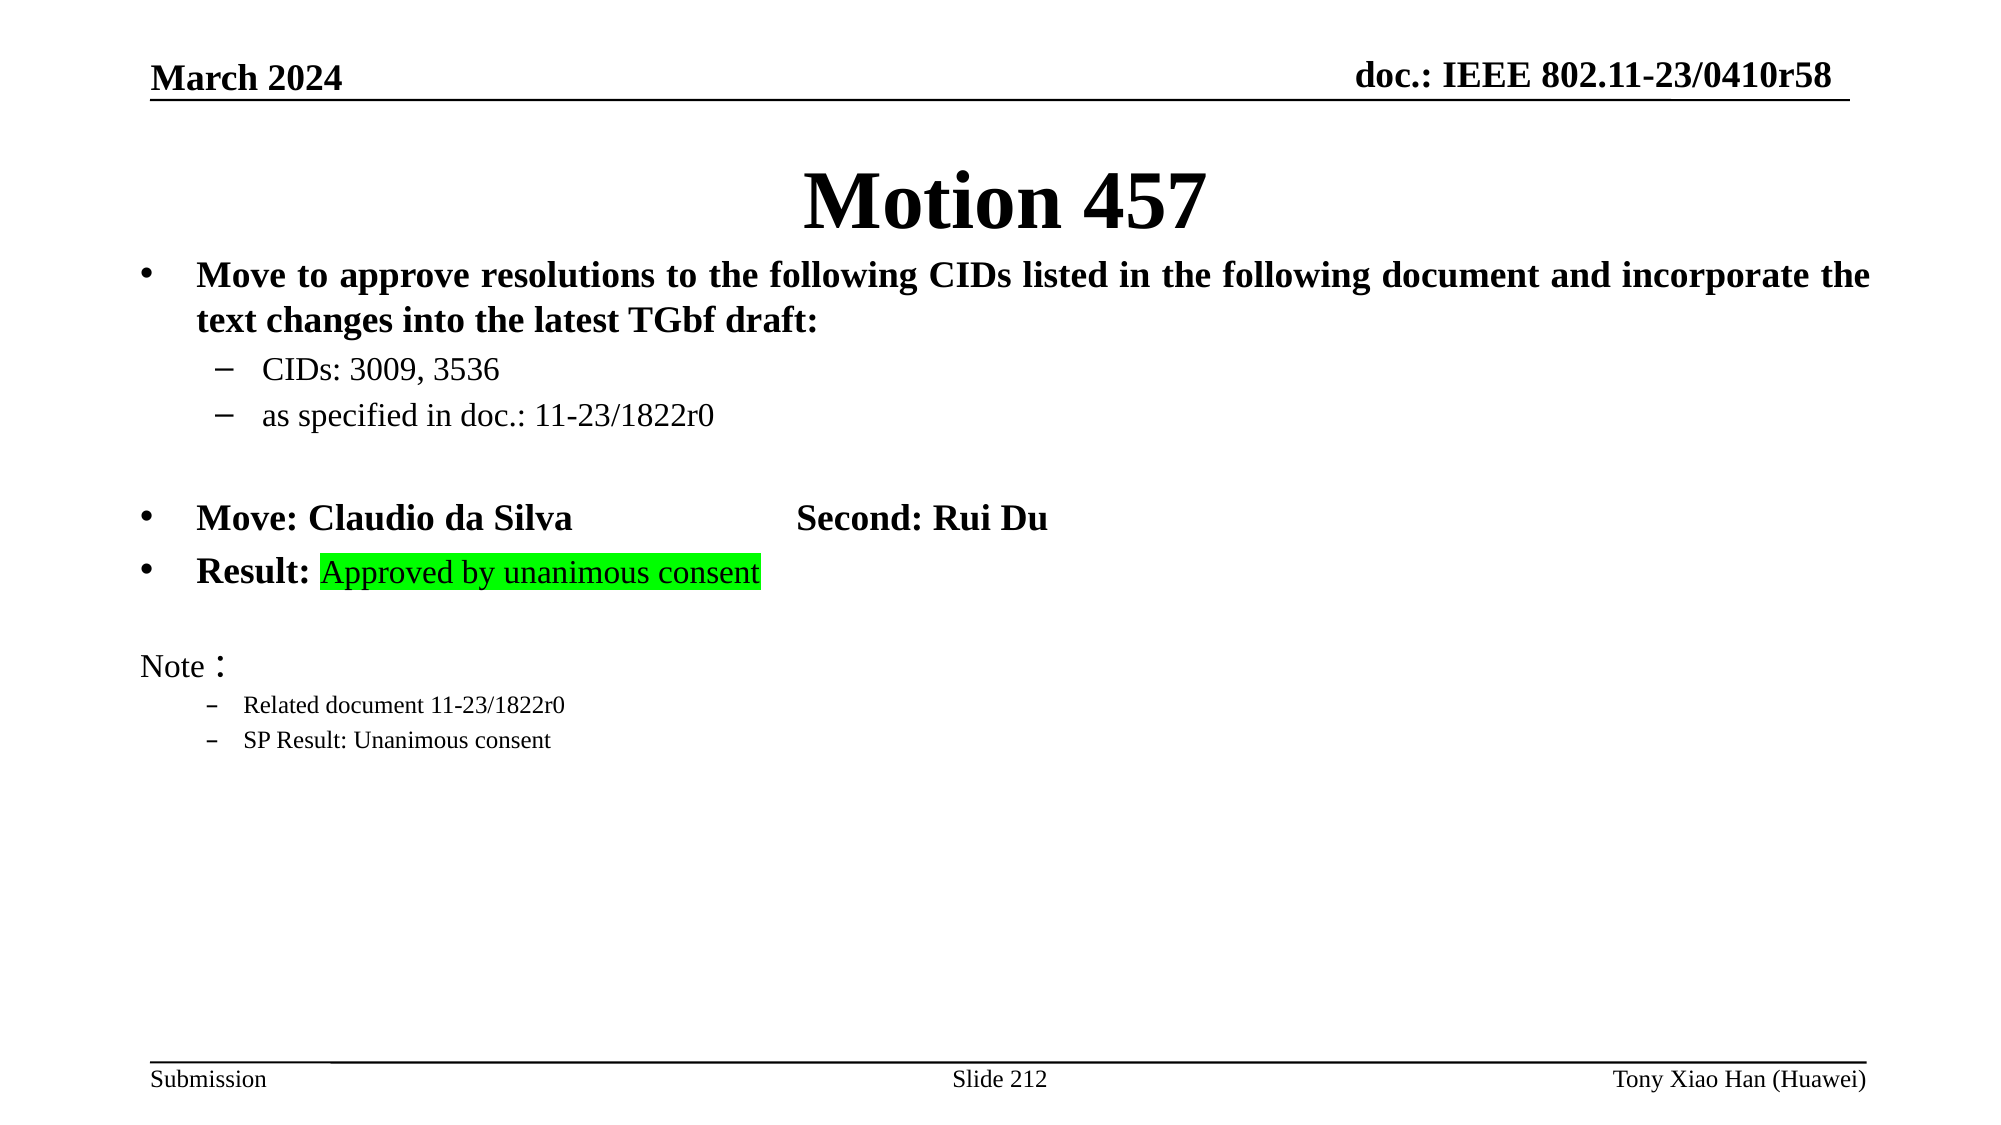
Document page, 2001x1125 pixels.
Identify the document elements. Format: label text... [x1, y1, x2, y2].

text_box Motion 457 [368, 137, 1644, 212]
text_box Move to approve resolutions to the following CIDs listed in the following document and incorporate the text changes into the latest TGbf draft: CIDs: 3009, 3536 as specified in doc.: 11-23/1822r0 Move: Claudio da Silva Second: Rui Du Result: Approved by unanimous consent Note： Related document 11-23/1822r0 SP Result: Unanimous consent [125, 212, 1888, 988]
